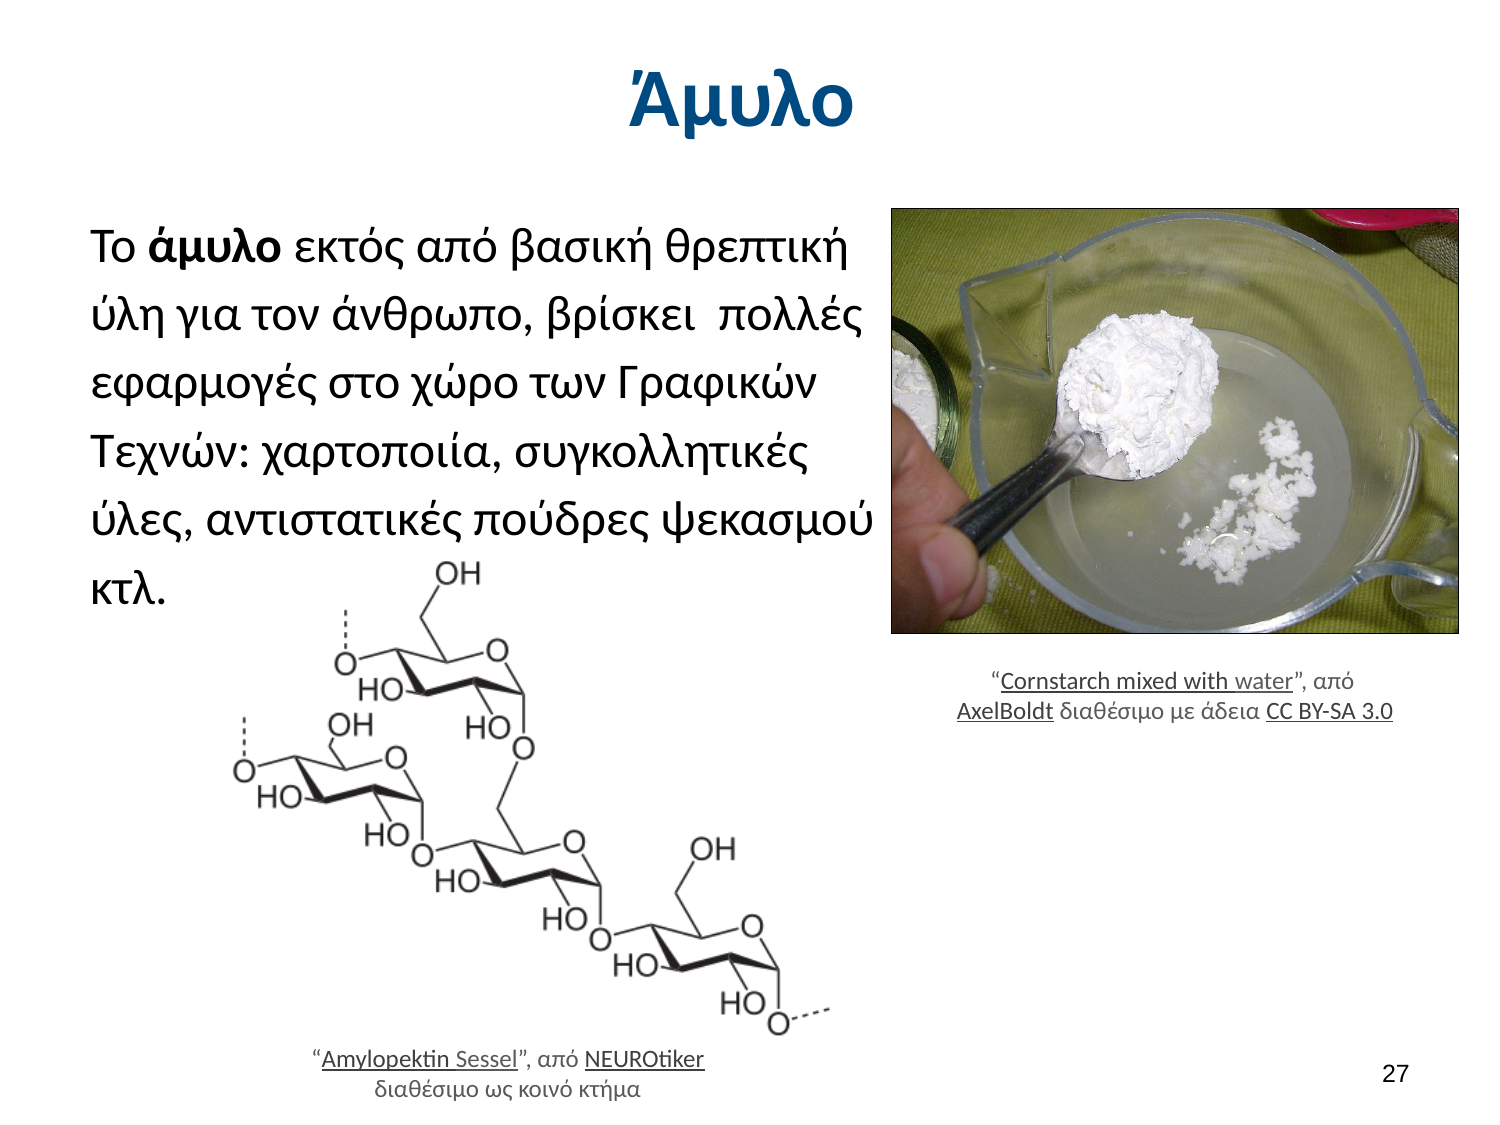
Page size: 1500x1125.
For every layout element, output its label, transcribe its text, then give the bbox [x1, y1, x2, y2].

slide_number 26 [1074, 1042, 1425, 1103]
picture [218, 549, 845, 1048]
picture [891, 207, 1459, 634]
title Άμυλο [76, 19, 1427, 169]
list Το άμυλο εκτός από βασική θρεπτική ύλη για τον άνθρωπο, βρίσκει πολλές εφαρμογές στο χώρο των Γραφικών Τεχνών: χαρτοποιία, συγκολλητικές ύλες, αντιστατικές πούδρες ψεκασμού κτλ. [75, 196, 904, 1024]
text_box “Amylopektin Sessel”, από NEUROtiker διαθέσιμο ως κοινό κτήμα [253, 1055, 762, 1110]
text_box “Cornstarch mixed with water”, από AxelBoldt διαθέσιμο με άδεια CC BY-SA 3.0 [931, 656, 1420, 732]
